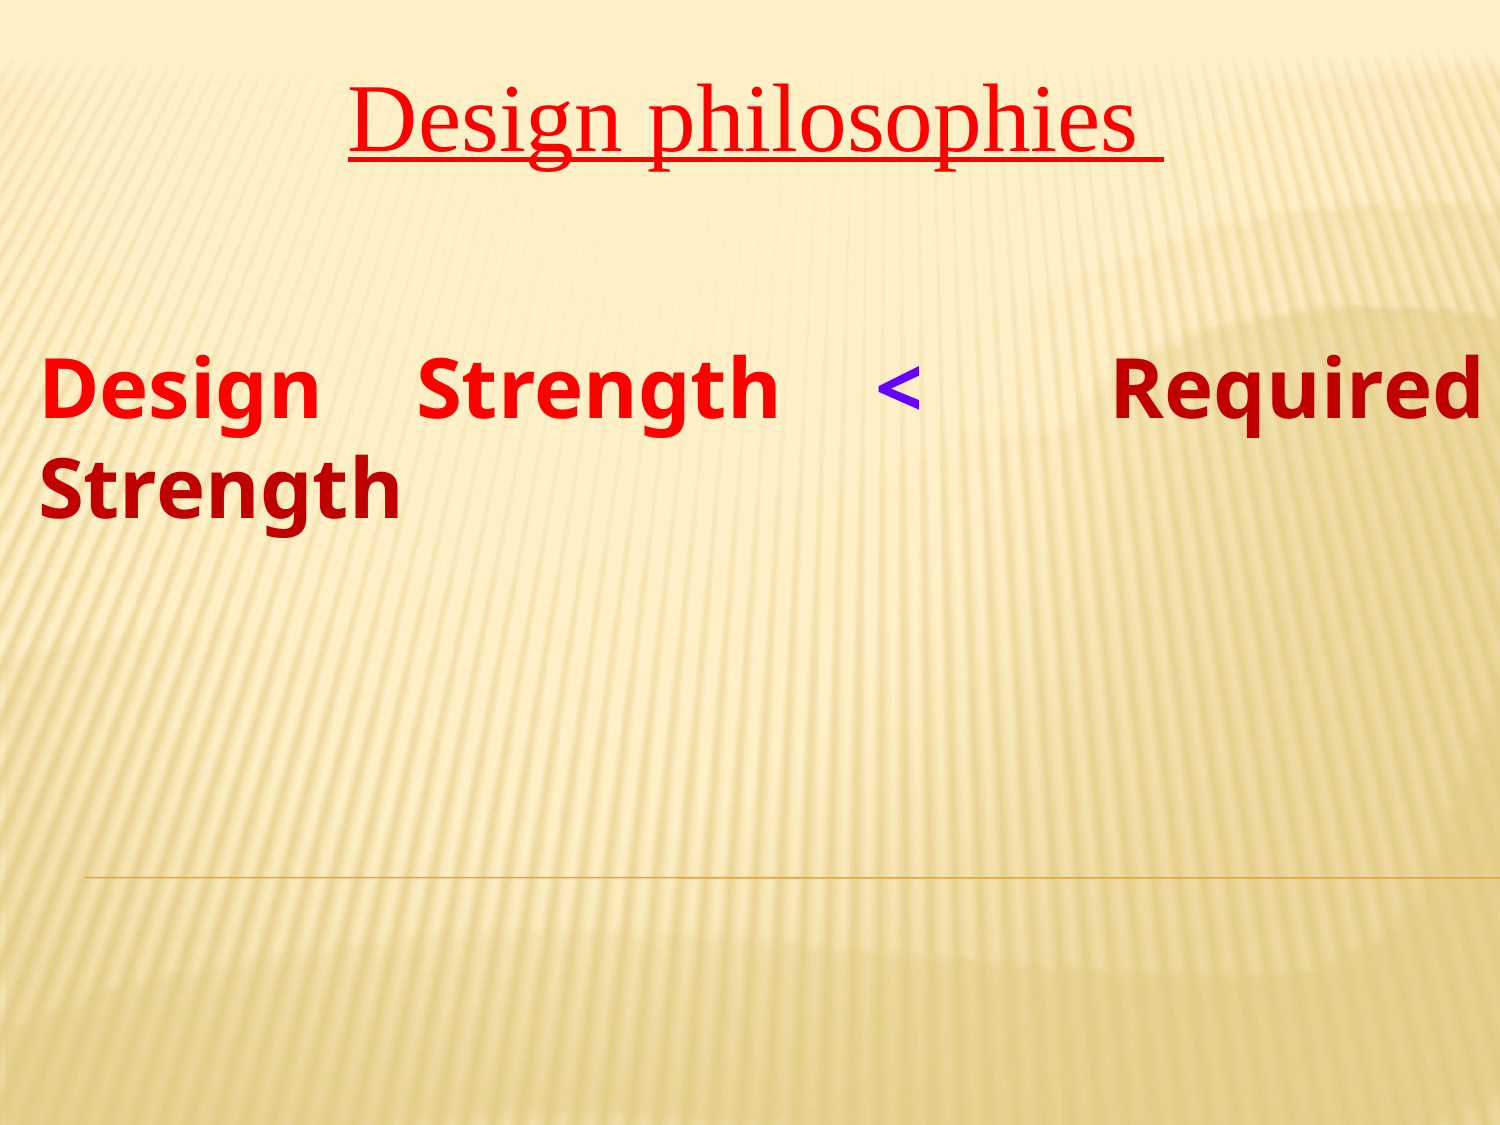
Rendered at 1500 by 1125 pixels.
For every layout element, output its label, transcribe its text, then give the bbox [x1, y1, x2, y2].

subtitle Design philosophies [333, 15, 1365, 180]
text_box Design Strength < Required Strength [23, 385, 1500, 485]
